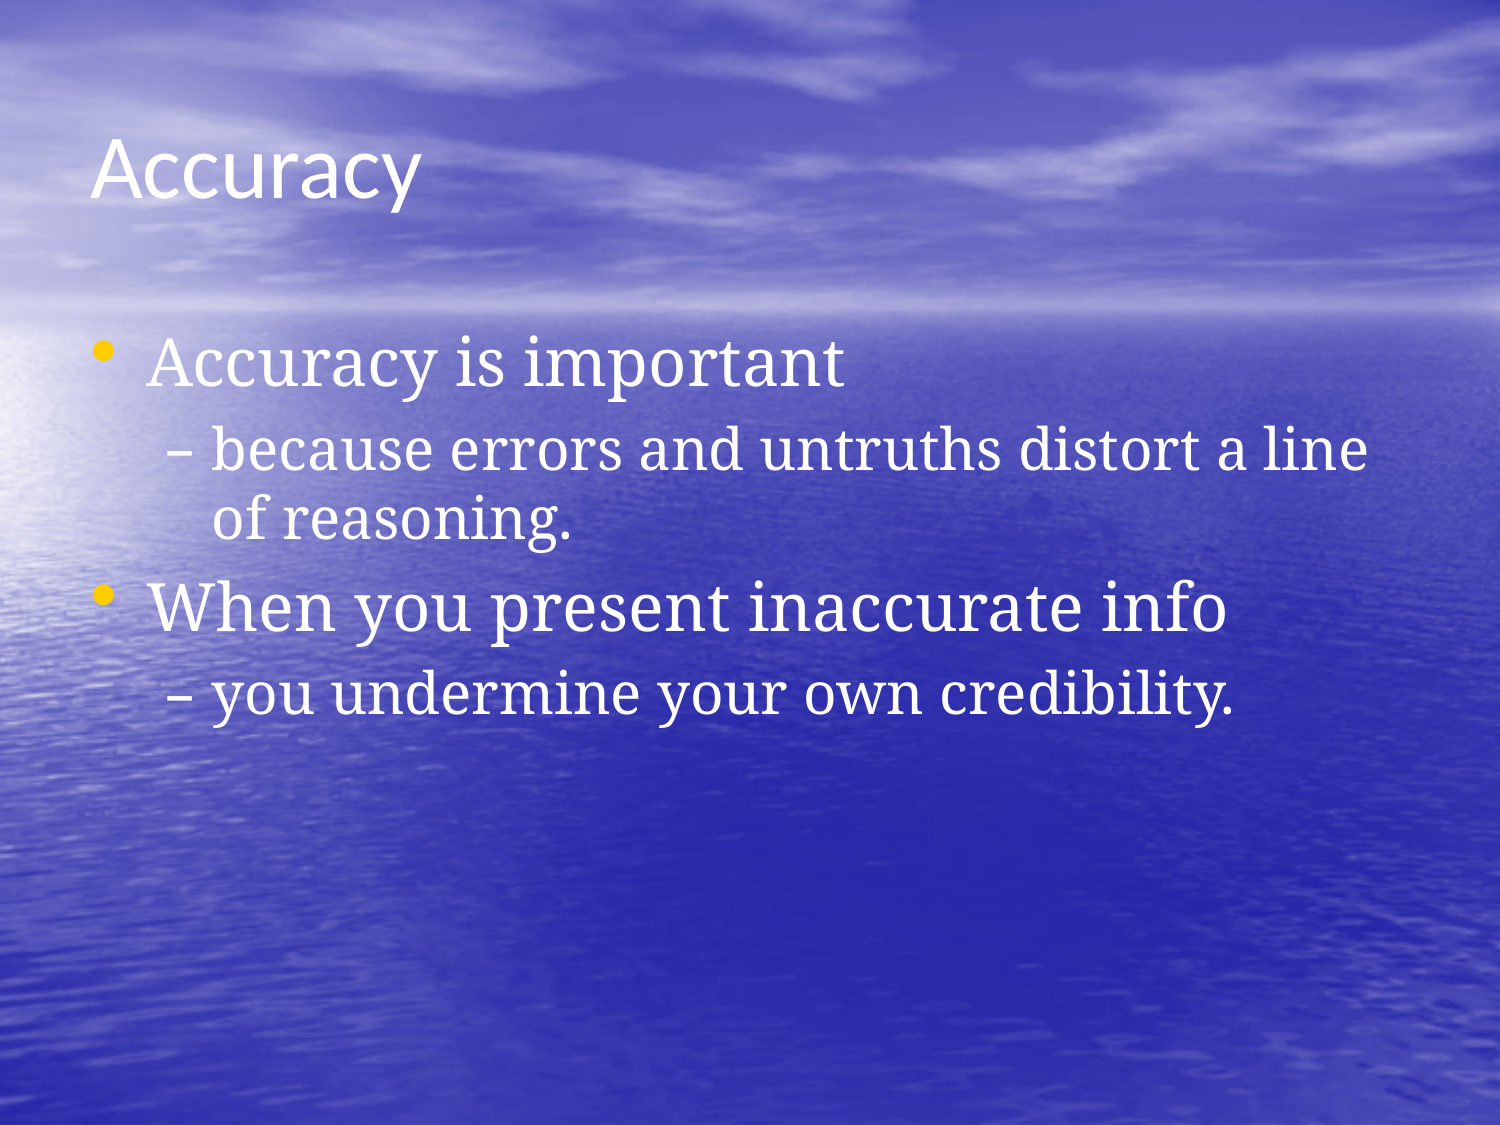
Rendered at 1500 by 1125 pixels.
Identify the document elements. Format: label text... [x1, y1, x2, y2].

title Accuracy [74, 47, 1426, 276]
list Accuracy is important because errors and untruths distort a line of reasoning. When you present inaccurate info you undermine your own credibility. [74, 312, 1426, 988]
